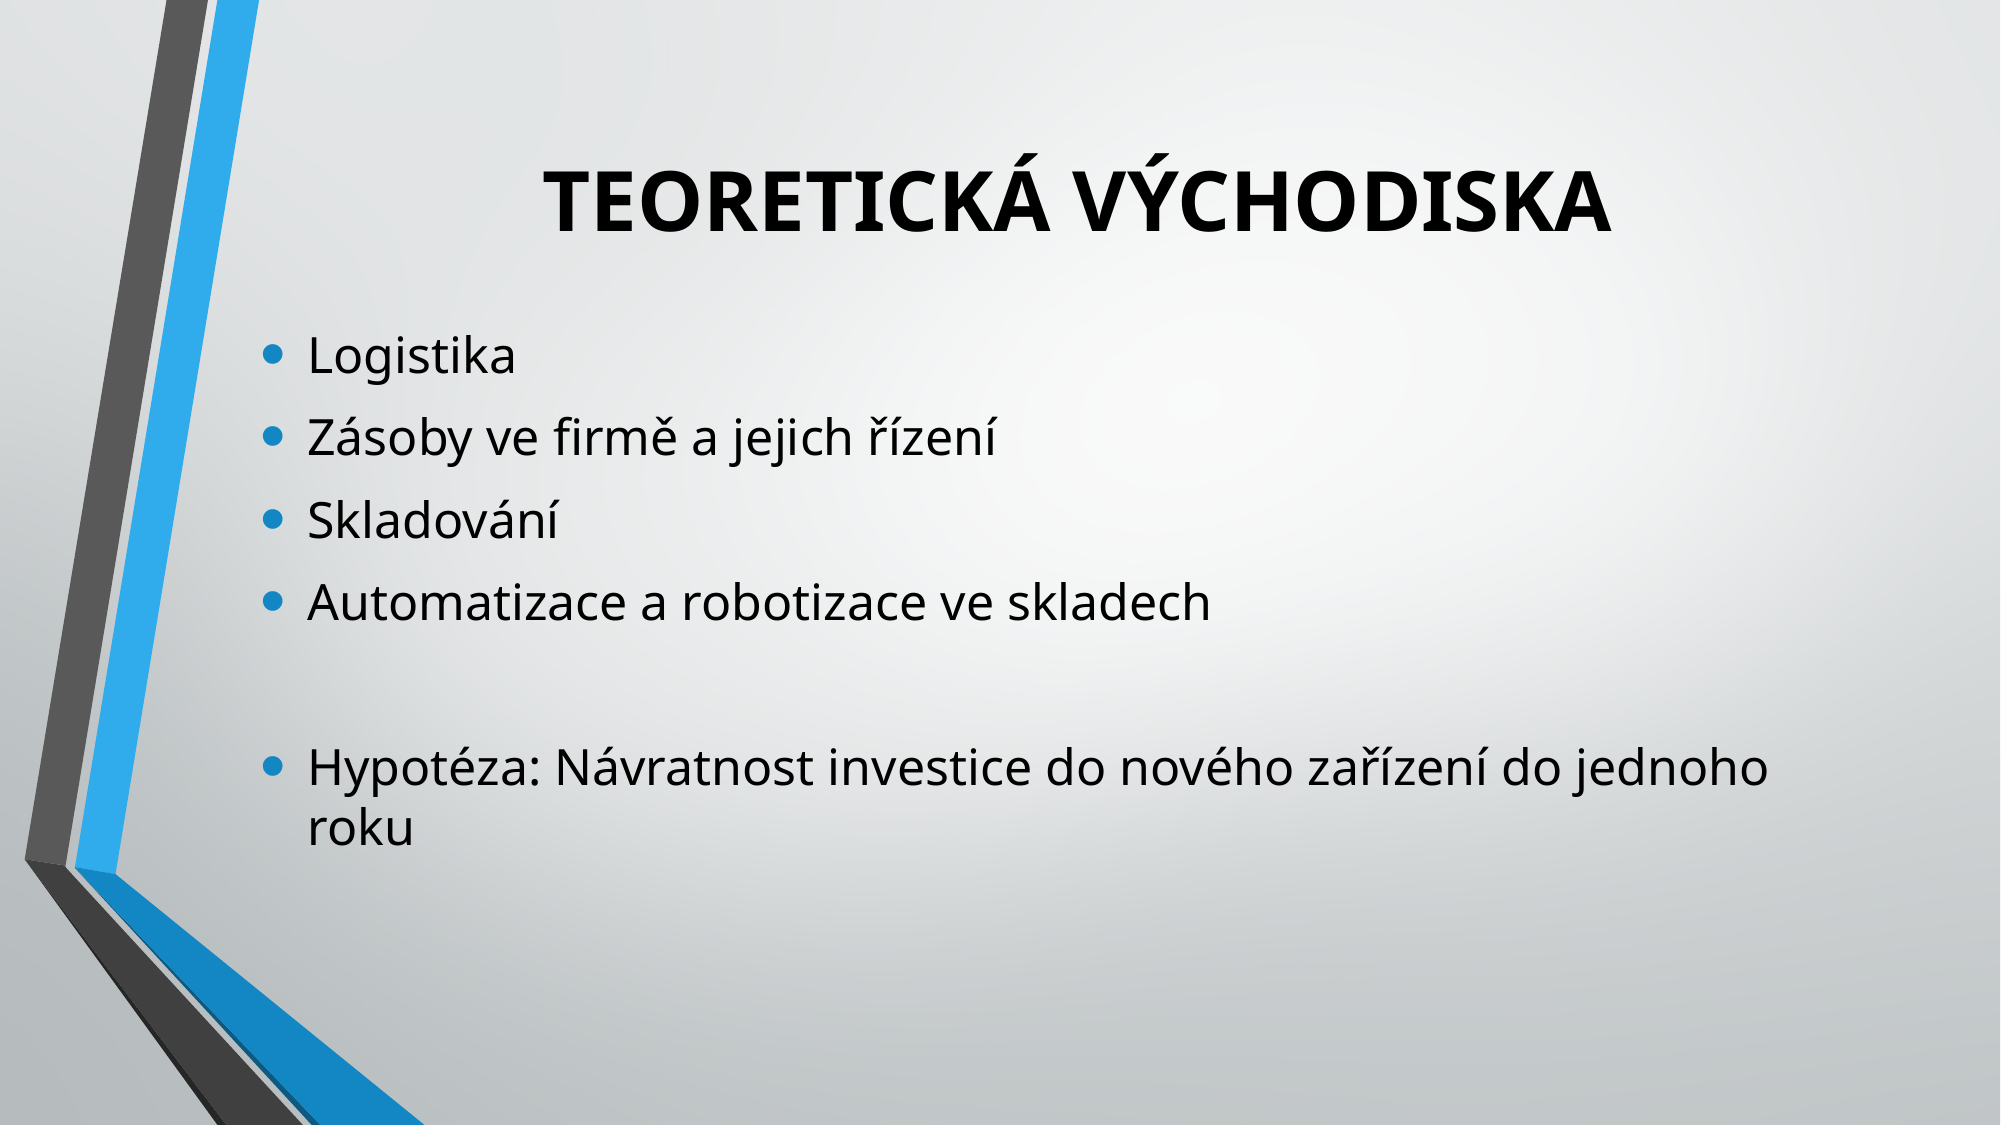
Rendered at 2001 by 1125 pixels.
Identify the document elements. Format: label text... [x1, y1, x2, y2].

title TEORETICKÁ VÝCHODISKA [266, 81, 1890, 316]
footer [0, 965, 2000, 1025]
list Logistika Zásoby ve firmě a jejich řízení Skladování Automatizace a robotizace ve skladech Hypotéza: Návratnost investice do nového zařízení do jednoho roku [245, 315, 1887, 950]
